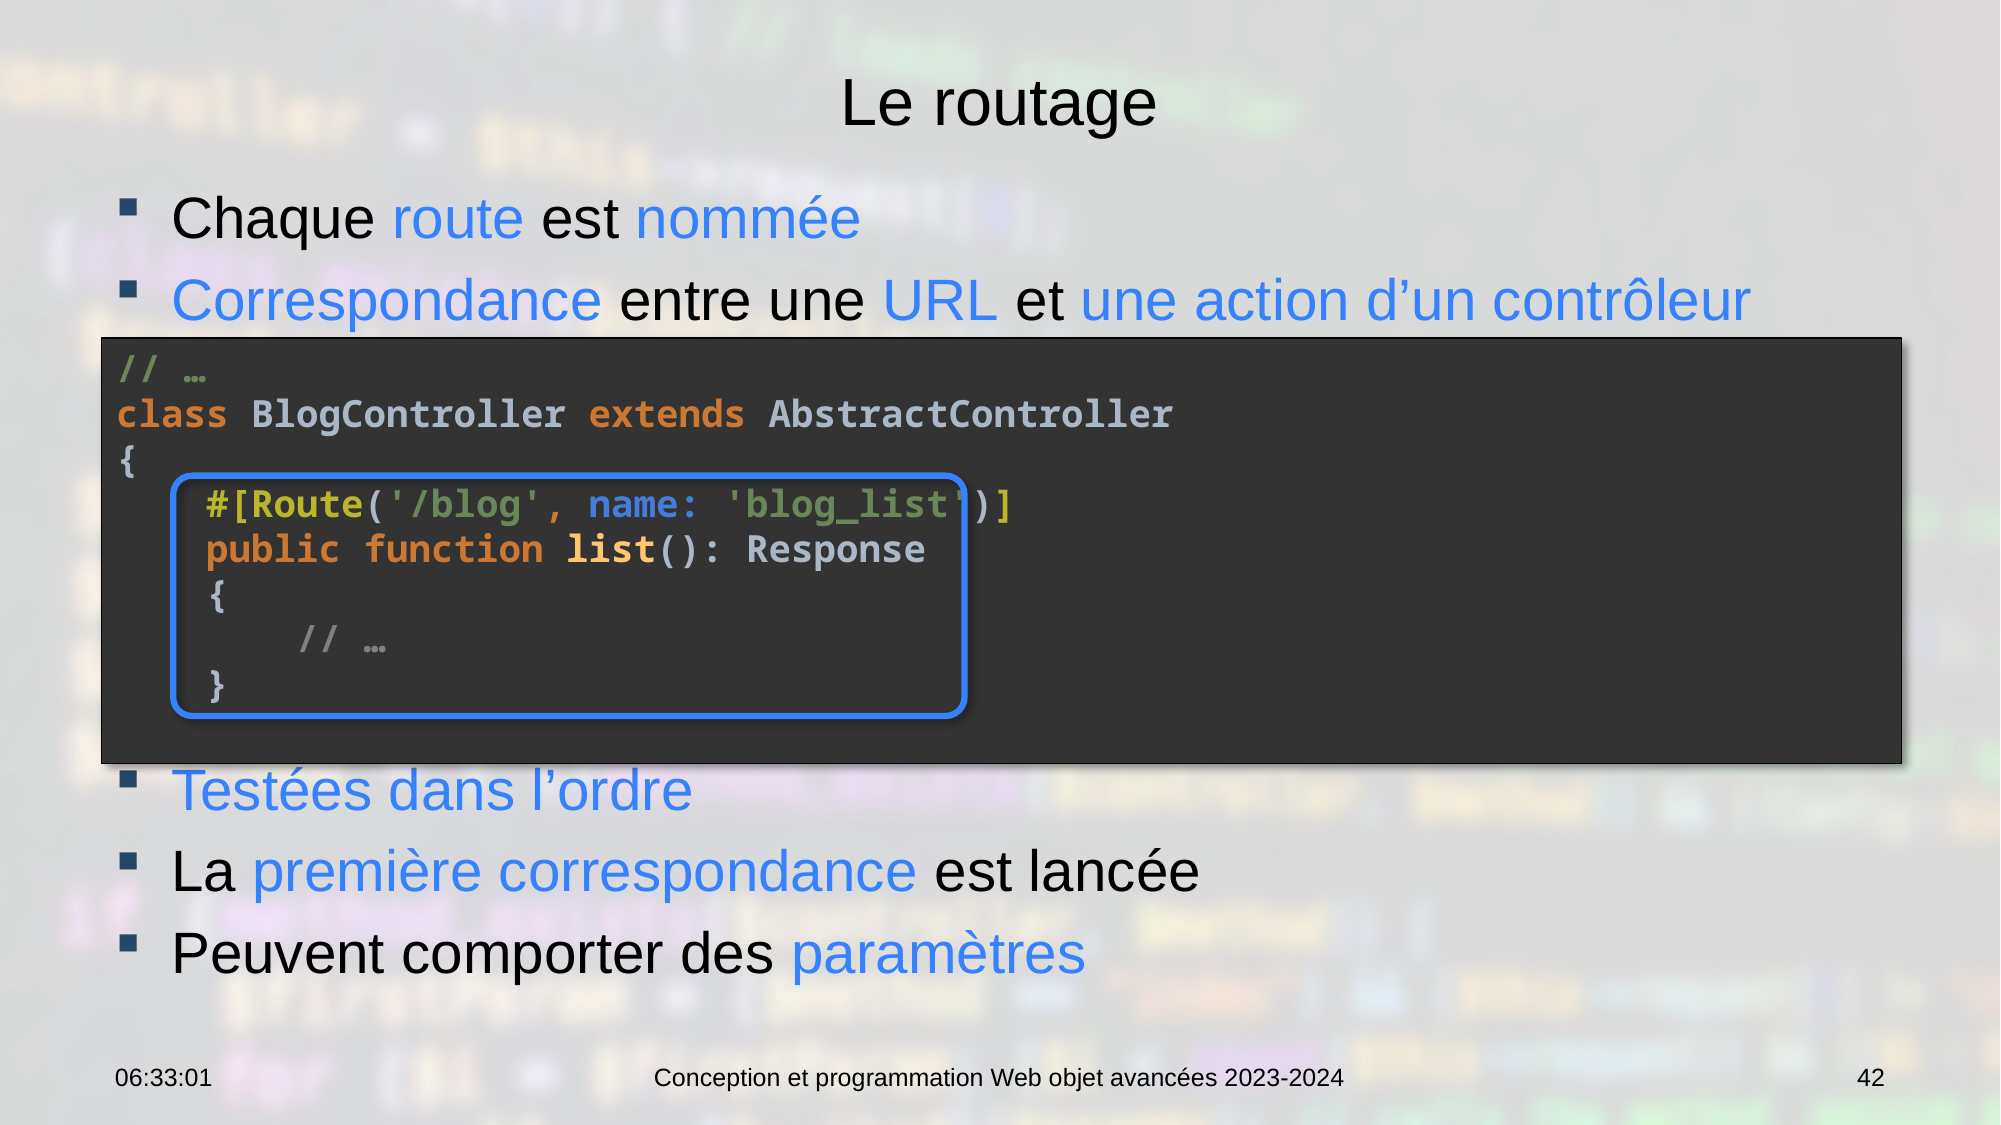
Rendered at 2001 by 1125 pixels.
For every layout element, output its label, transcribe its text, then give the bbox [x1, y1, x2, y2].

title Le routage [99, 44, 1901, 152]
picture [0, 0, 2001, 1125]
list Chaque route est nommée Correspondance entre une URL et une action d’un contrôleur Testées dans l’ordre La première correspondance est lancée Peuvent comporter des paramètres [99, 769, 1901, 1036]
text_box // … class BlogController extends AbstractController { #[Route('/blog', name: 'blog_list')] public function list(): Response { // … } [101, 338, 1902, 764]
list Chaque route est nommée Correspondance entre une URL et une action d’un contrôleur Testées dans l’ordre La première correspondance est lancée Peuvent comporter des paramètres [99, 172, 1901, 341]
footer Conception et programmation Web objet avancées 2023-2024 [361, 1058, 1639, 1100]
text_box [173, 475, 965, 716]
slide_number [99, 1058, 339, 1100]
slide_number 42 [1661, 1058, 1901, 1100]
